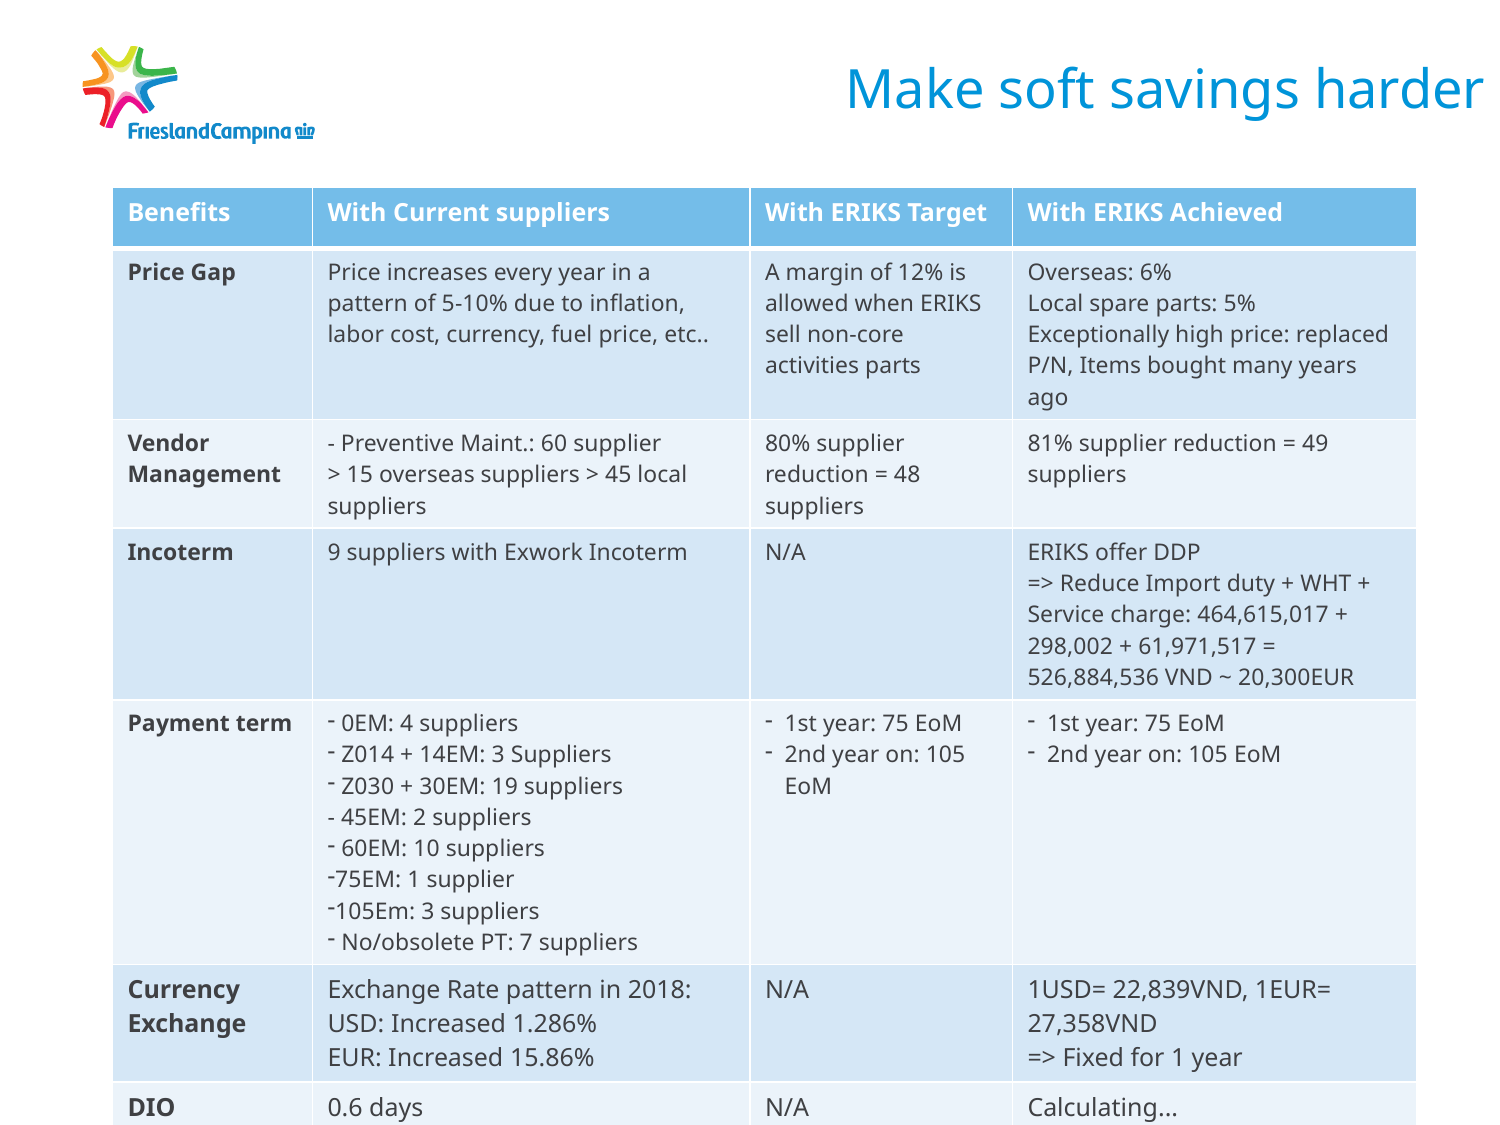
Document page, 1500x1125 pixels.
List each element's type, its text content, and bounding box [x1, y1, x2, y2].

table_cell DIO [113, 1083, 312, 1125]
table_cell Price increases every year in a pattern of 5-10% due to inflation, labor cost, currency, fuel price, etc.. [313, 251, 749, 419]
table_cell N/A [751, 965, 1012, 1081]
table_header With ERIKS Achieved [1013, 188, 1416, 246]
table_cell - Preventive Maint.: 60 supplier > 15 overseas suppliers > 45 local suppliers [313, 420, 749, 527]
table_cell N/A [751, 1083, 1012, 1125]
table_cell 9 suppliers with Exwork Incoterm [313, 529, 749, 699]
table_cell Vendor Management [113, 420, 312, 527]
title Make soft savings harder [27, 54, 1487, 176]
table_header Benefits [113, 188, 312, 246]
table_cell 1USD= 22,839VND, 1EUR= 27,358VND => Fixed for 1 year [1013, 965, 1416, 1081]
table_cell Incoterm [113, 529, 312, 699]
table_cell 1st year: 75 EoM 2nd year on: 105 EoM [751, 701, 1012, 964]
table_cell Price Gap [113, 251, 312, 419]
table_cell A margin of 12% is allowed when ERIKS sell non-core activities parts [751, 251, 1012, 419]
table_cell N/A [751, 529, 1012, 699]
table_cell Exchange Rate pattern in 2018: USD: Increased 1.286% EUR: Increased 15.86% [313, 965, 749, 1081]
table_header With Current suppliers [313, 188, 749, 246]
table_cell 81% supplier reduction = 49 suppliers [1013, 420, 1416, 527]
table_cell Currency Exchange [113, 965, 312, 1081]
table_cell ERIKS offer DDP => Reduce Import duty + WHT + Service charge: 464,615,017 + 298,002 + 61,971,517 = 526,884,536 VND ~ 20,300EUR [1013, 529, 1416, 699]
table_cell 0EM: 4 suppliers Z014 + 14EM: 3 Suppliers Z030 + 30EM: 19 suppliers - 45EM: 2 suppliers 60EM: 10 suppliers 75EM: 1 supplier 105Em: 3 suppliers No/obsolete PT: 7 suppliers [313, 701, 749, 964]
table_cell 1st year: 75 EoM 2nd year on: 105 EoM [1013, 701, 1416, 964]
table_cell Calculating... [1013, 1083, 1416, 1125]
table_header With ERIKS Target [751, 188, 1012, 246]
table_cell 0.6 days [313, 1083, 749, 1125]
table_cell Payment term [113, 701, 312, 964]
table_cell Overseas: 6% Local spare parts: 5% Exceptionally high price: replaced P/N, Items bought many years ago [1013, 251, 1416, 419]
table_cell 80% supplier reduction = 48 suppliers [751, 420, 1012, 527]
